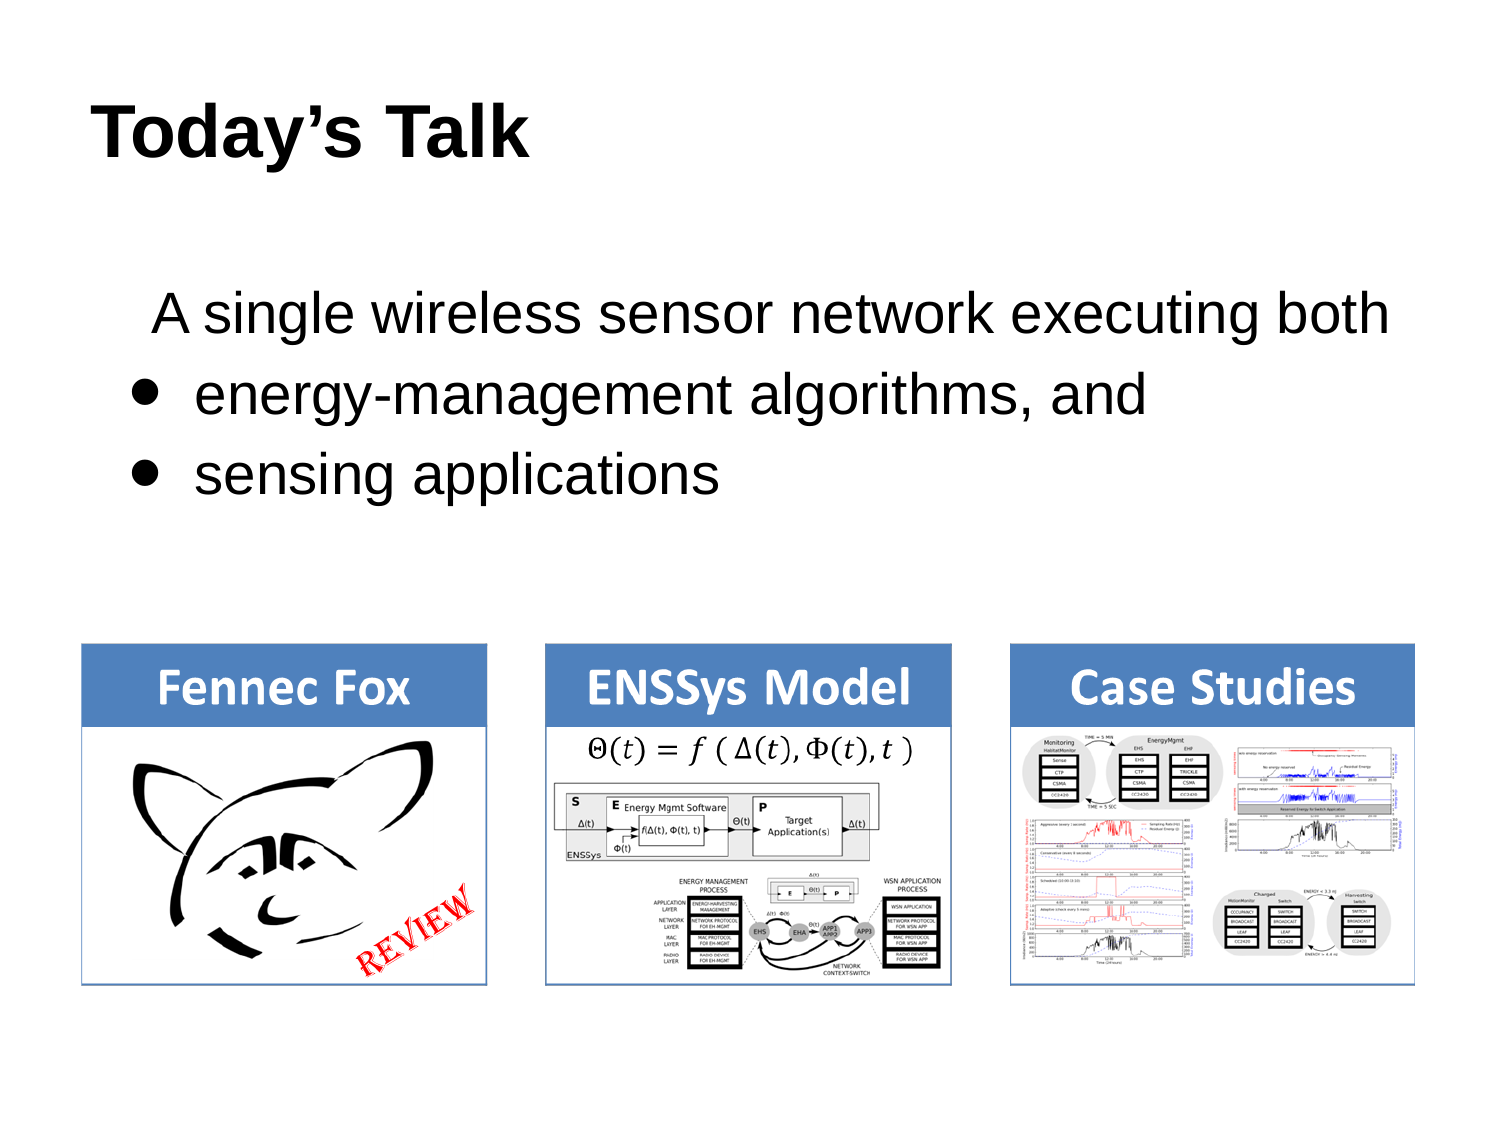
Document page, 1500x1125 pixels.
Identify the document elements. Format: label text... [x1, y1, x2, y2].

title Today’s Talk [75, 45, 1425, 188]
text_box [81, 636, 1415, 1016]
list A single wireless sensor network executing both energy-management algorithms, and sensing applications [104, 250, 1415, 515]
